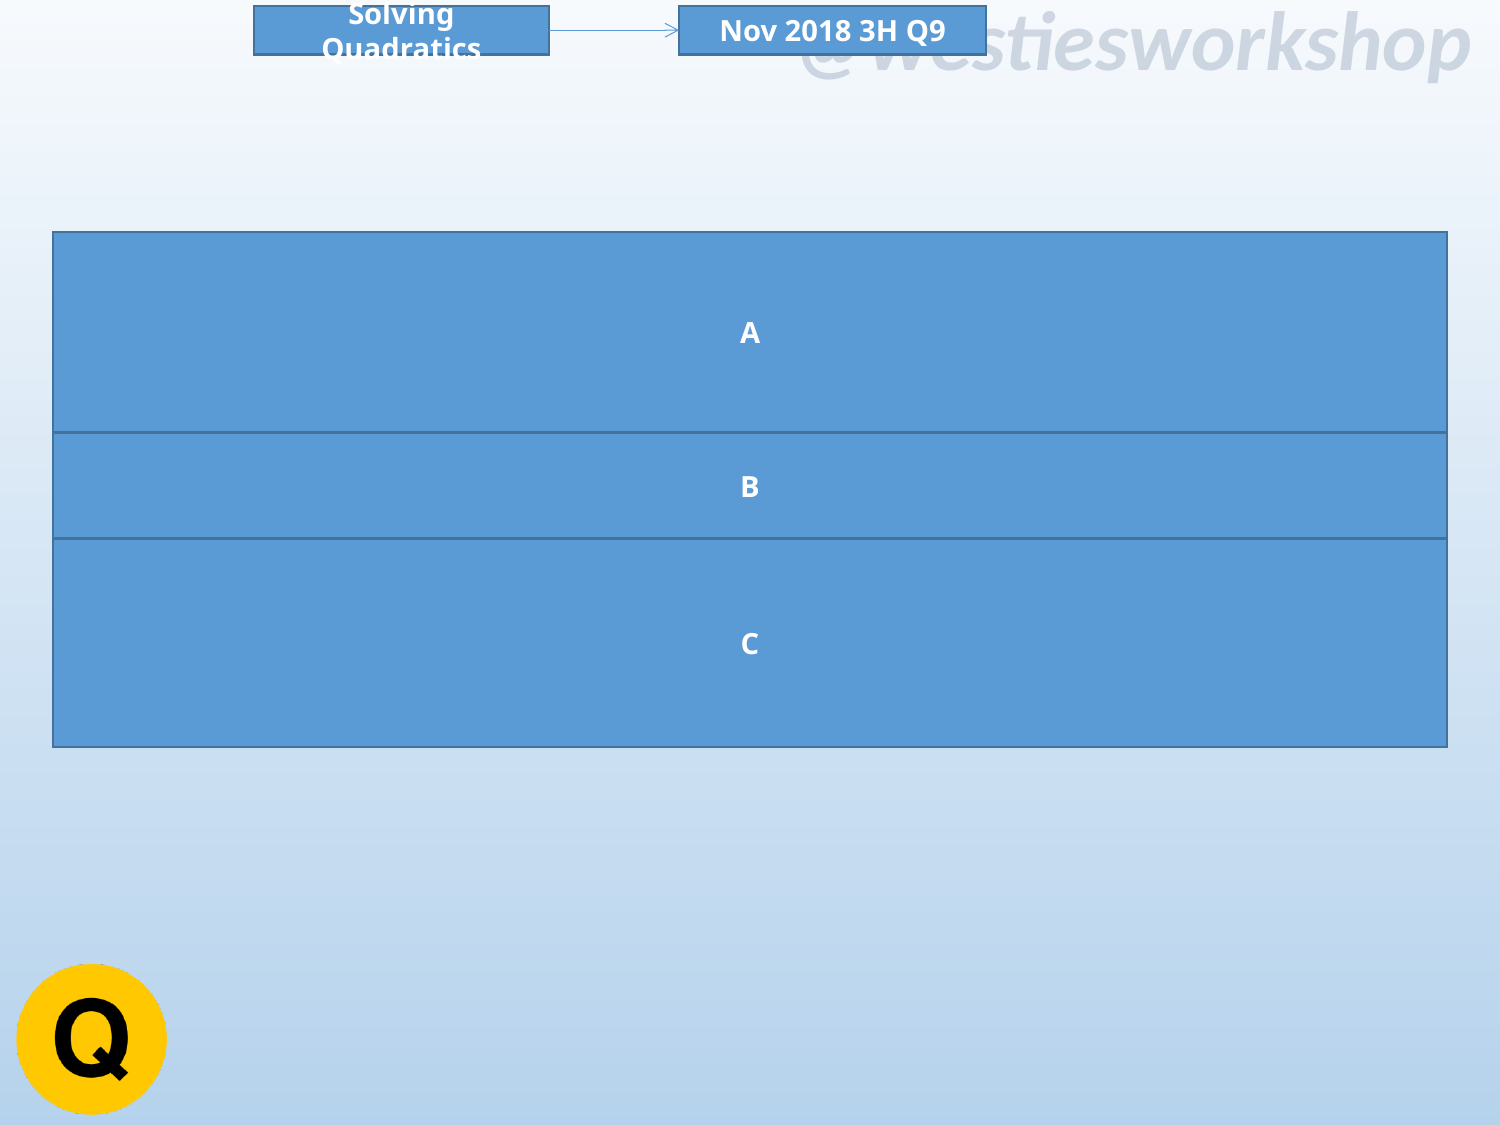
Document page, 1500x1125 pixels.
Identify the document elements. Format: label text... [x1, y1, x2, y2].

text_box Nov 2018 3H Q9 [678, 5, 987, 56]
picture [53, 231, 1447, 748]
text_box Solving Quadratics [253, 5, 550, 56]
picture [0, 940, 191, 1125]
